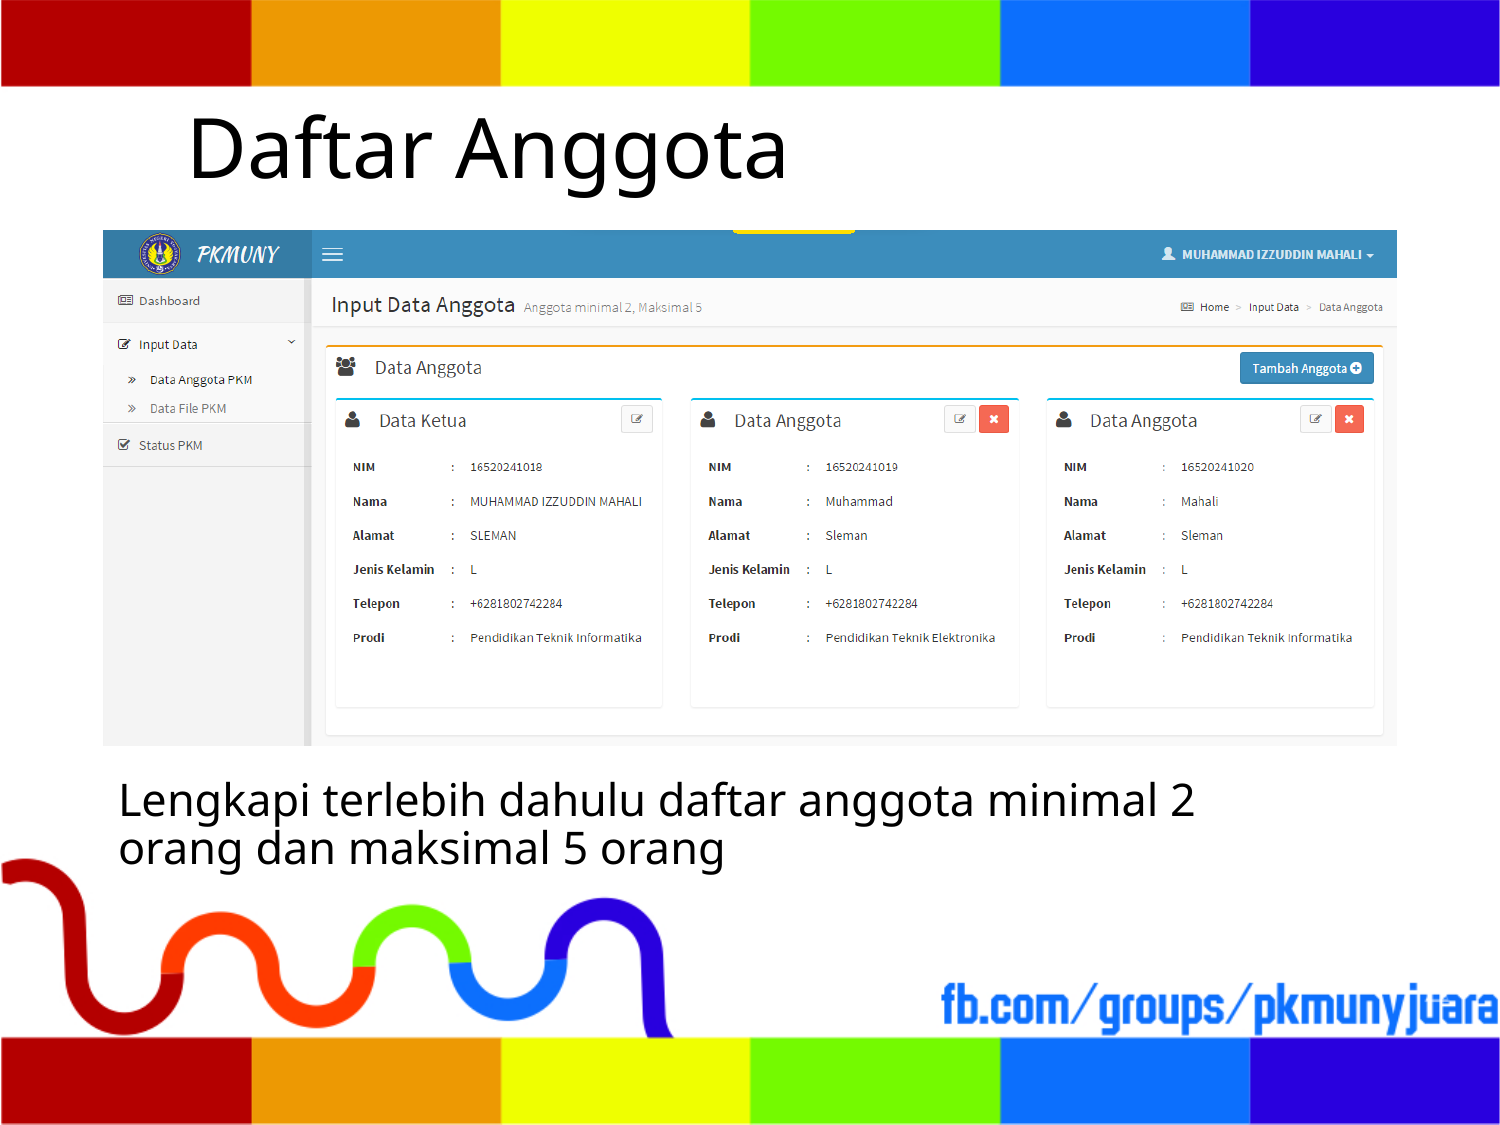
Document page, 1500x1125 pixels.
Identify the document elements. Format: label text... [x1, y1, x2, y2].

picture [0, 0, 1500, 1125]
title Daftar Anggota [171, 94, 1397, 208]
text_box Lengkapi terlebih dahulu daftar anggota minimal 2 orang dan maksimal 5 orang [103, 769, 1329, 883]
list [103, 230, 1397, 747]
